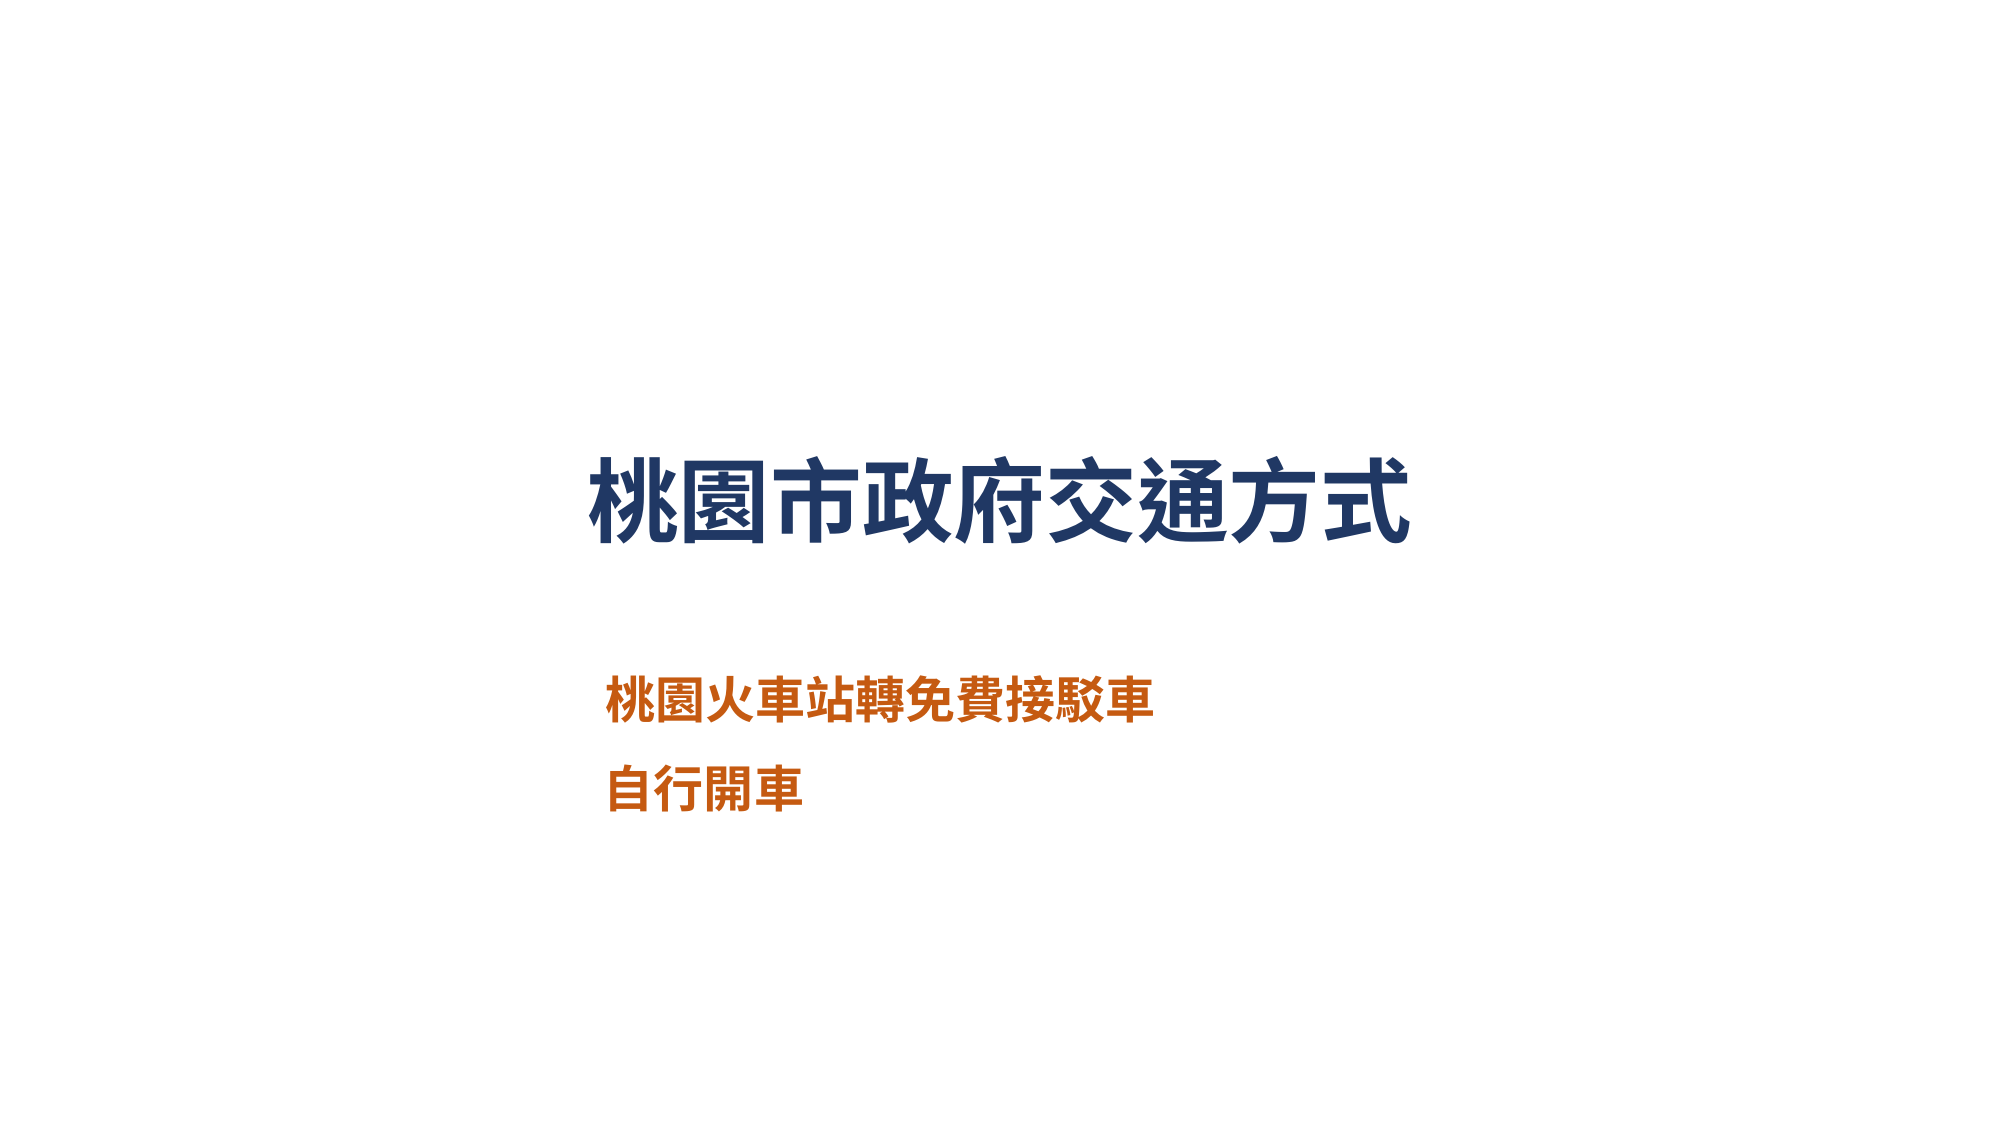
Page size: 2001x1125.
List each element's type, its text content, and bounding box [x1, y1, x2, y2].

text_box 桃園市政府交通方式 [517, 436, 1483, 561]
text_box 自行開車 [589, 750, 819, 825]
text_box 桃園火車站轉免費接駁車 [590, 661, 1171, 736]
